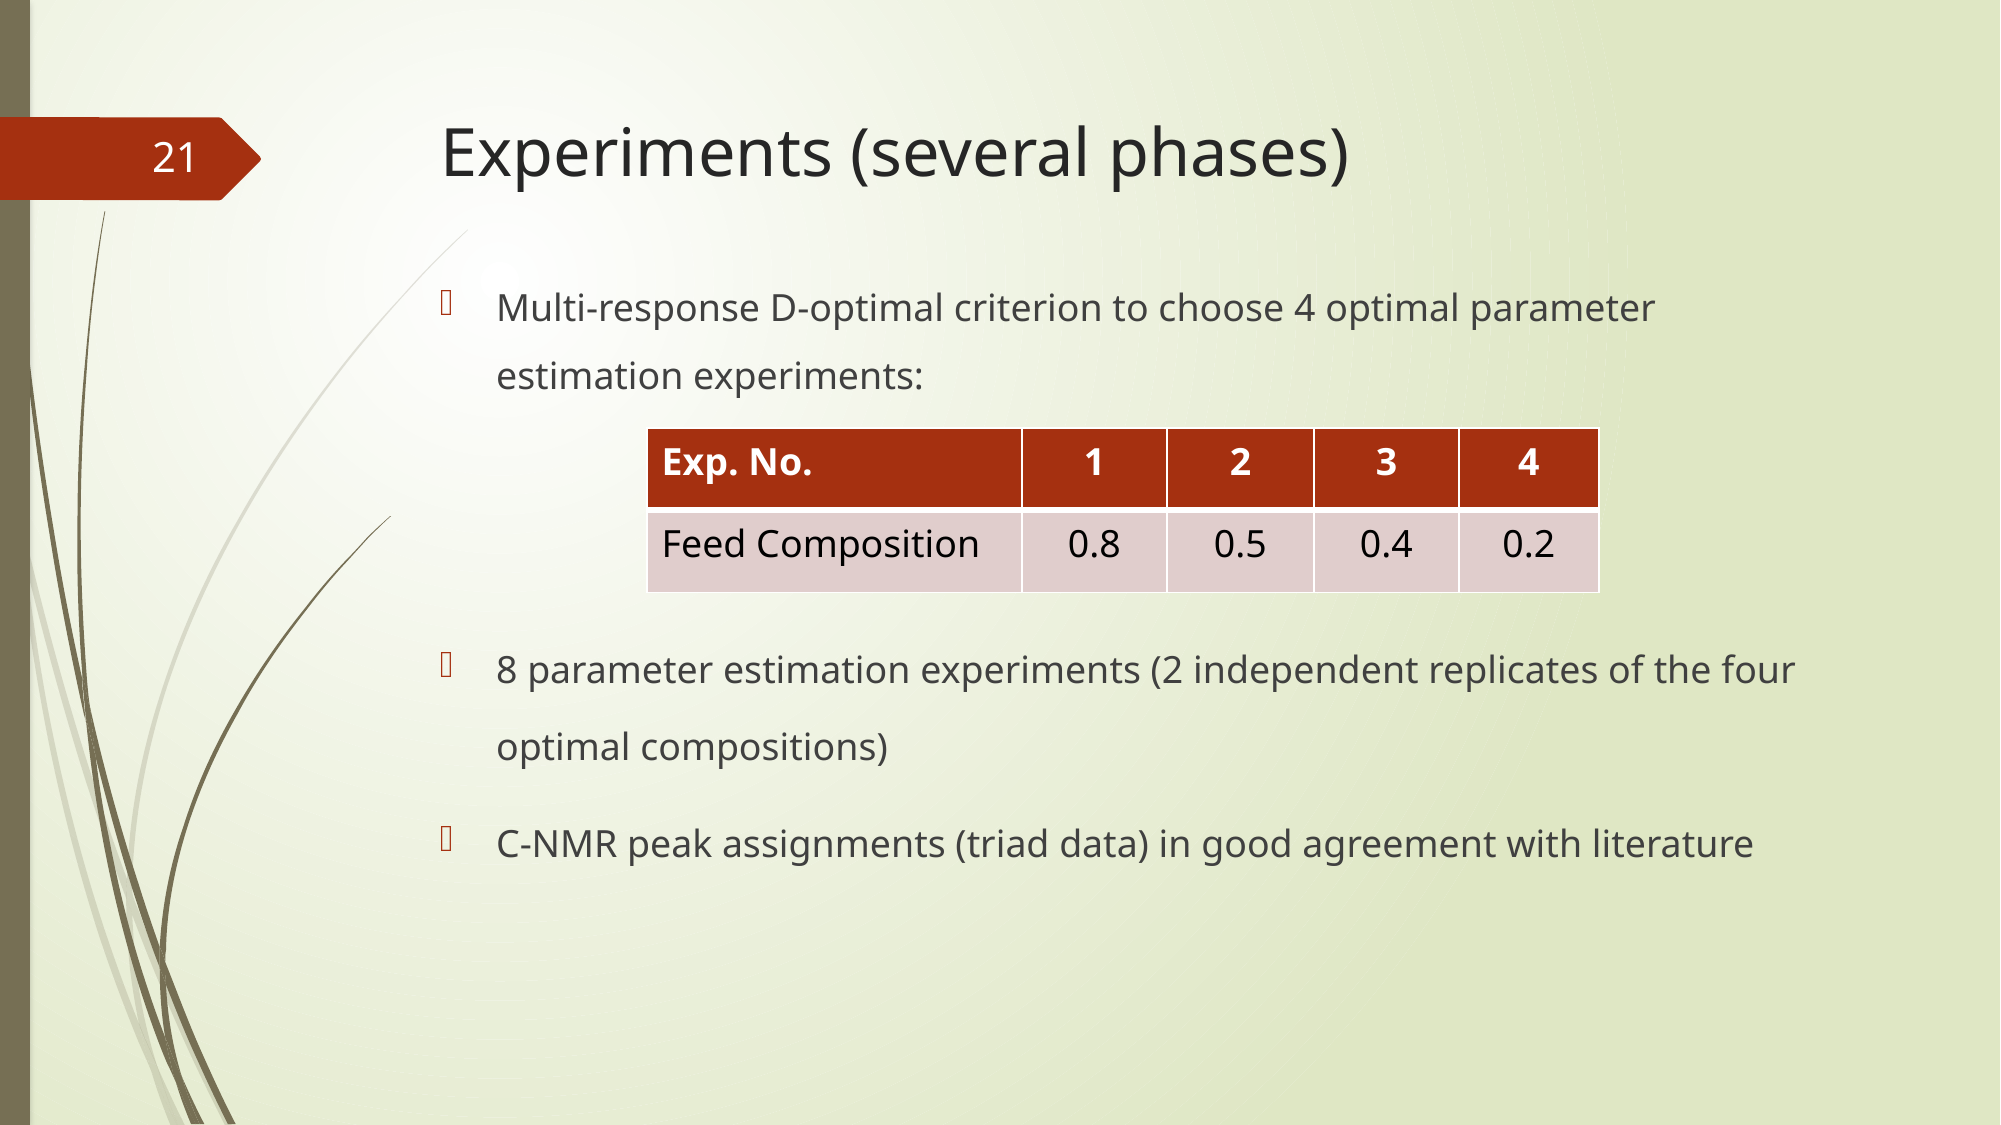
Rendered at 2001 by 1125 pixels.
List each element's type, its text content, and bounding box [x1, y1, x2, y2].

table_header 3 [1315, 429, 1458, 507]
slide_number 21 [87, 129, 216, 190]
table_cell 0.4 [1315, 513, 1458, 592]
table_header 4 [1460, 429, 1598, 507]
table_header Exp. No. [648, 429, 1021, 507]
table_cell Feed Composition [648, 513, 1021, 592]
table_cell 0.8 [1023, 513, 1166, 592]
table_cell 0.2 [1460, 513, 1598, 592]
table_header 1 [1023, 429, 1166, 507]
list Multi-response D-optimal criterion to choose 4 optimal parameter estimation experiments: 8 parameter estimation experiments (2 independent replicates of the four optimal compositions) C-NMR peak assignments (triad data) in good agreement with literature [424, 254, 1821, 1007]
table_cell 0.5 [1168, 513, 1313, 592]
table_header 2 [1168, 429, 1313, 507]
title Experiments (several phases) [425, 102, 1888, 238]
